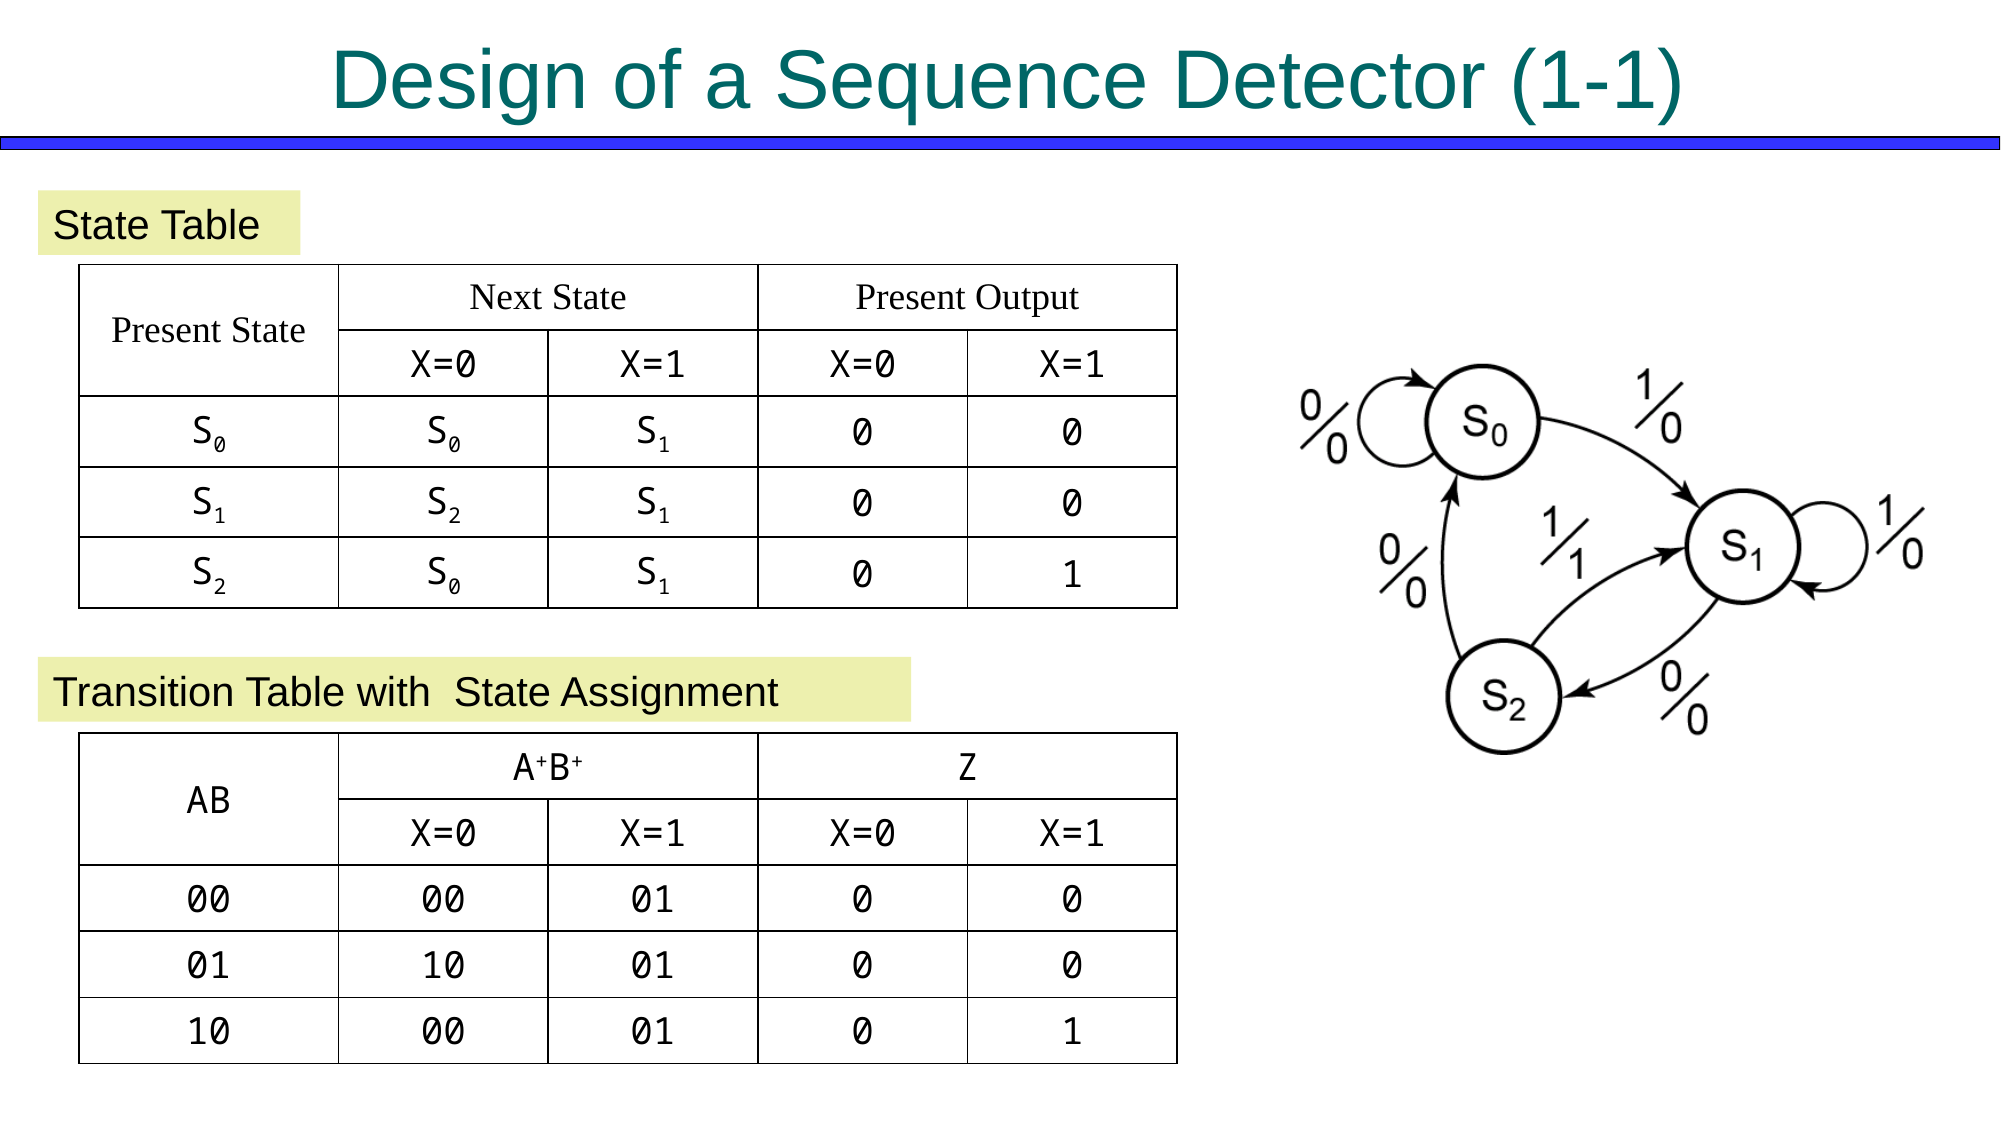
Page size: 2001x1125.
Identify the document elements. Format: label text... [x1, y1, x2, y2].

table_cell X=1 [968, 331, 1176, 395]
table_cell 00 [80, 866, 338, 930]
table_cell 0 [968, 468, 1176, 536]
text_box Transition Table with State Assignment [37, 656, 912, 722]
table_cell S0 [339, 538, 547, 607]
title Design of a Sequence Detector (1-1) [295, 24, 1721, 126]
table_cell 1 [968, 538, 1176, 607]
table_cell 01 [80, 932, 338, 997]
table_cell 00 [339, 866, 547, 930]
table_cell X=0 [339, 331, 547, 395]
table_cell 0 [759, 538, 967, 607]
table_cell X=0 [759, 331, 967, 395]
table_cell S0 [339, 397, 547, 466]
table_cell 10 [80, 998, 338, 1063]
table_header AB [80, 734, 338, 864]
table_cell 0 [968, 397, 1176, 466]
table_cell X=1 [549, 800, 757, 864]
table_cell 0 [759, 932, 967, 997]
table_cell X=1 [968, 800, 1176, 864]
table_cell S1 [549, 538, 757, 607]
table_header Z [759, 734, 1176, 798]
table_cell S1 [549, 468, 757, 536]
table_cell X=0 [339, 800, 547, 864]
table_header Next State [339, 265, 757, 329]
table_cell S0 [80, 397, 338, 466]
table_cell 0 [968, 866, 1176, 930]
table_cell 01 [549, 866, 757, 930]
table_cell 0 [759, 998, 967, 1063]
table_cell S1 [80, 468, 338, 536]
table_cell 1 [968, 998, 1176, 1063]
table_header Present State [80, 265, 338, 395]
text_box State Table [38, 190, 301, 255]
table_cell 10 [339, 932, 547, 997]
table_cell S1 [549, 397, 757, 466]
table_header A+B+ [339, 734, 757, 798]
table_cell 0 [759, 468, 967, 536]
table_cell 00 [339, 998, 547, 1063]
picture [1299, 356, 1925, 755]
table_cell 0 [968, 932, 1176, 997]
table_cell 0 [759, 397, 967, 466]
table_cell 0 [759, 866, 967, 930]
table_header Present Output [759, 265, 1176, 329]
table_cell S2 [80, 538, 338, 607]
table_cell S2 [339, 468, 547, 536]
table_cell X=0 [759, 800, 967, 864]
table_cell X=1 [549, 331, 757, 395]
table_cell 01 [549, 932, 757, 997]
table_cell 01 [549, 998, 757, 1063]
